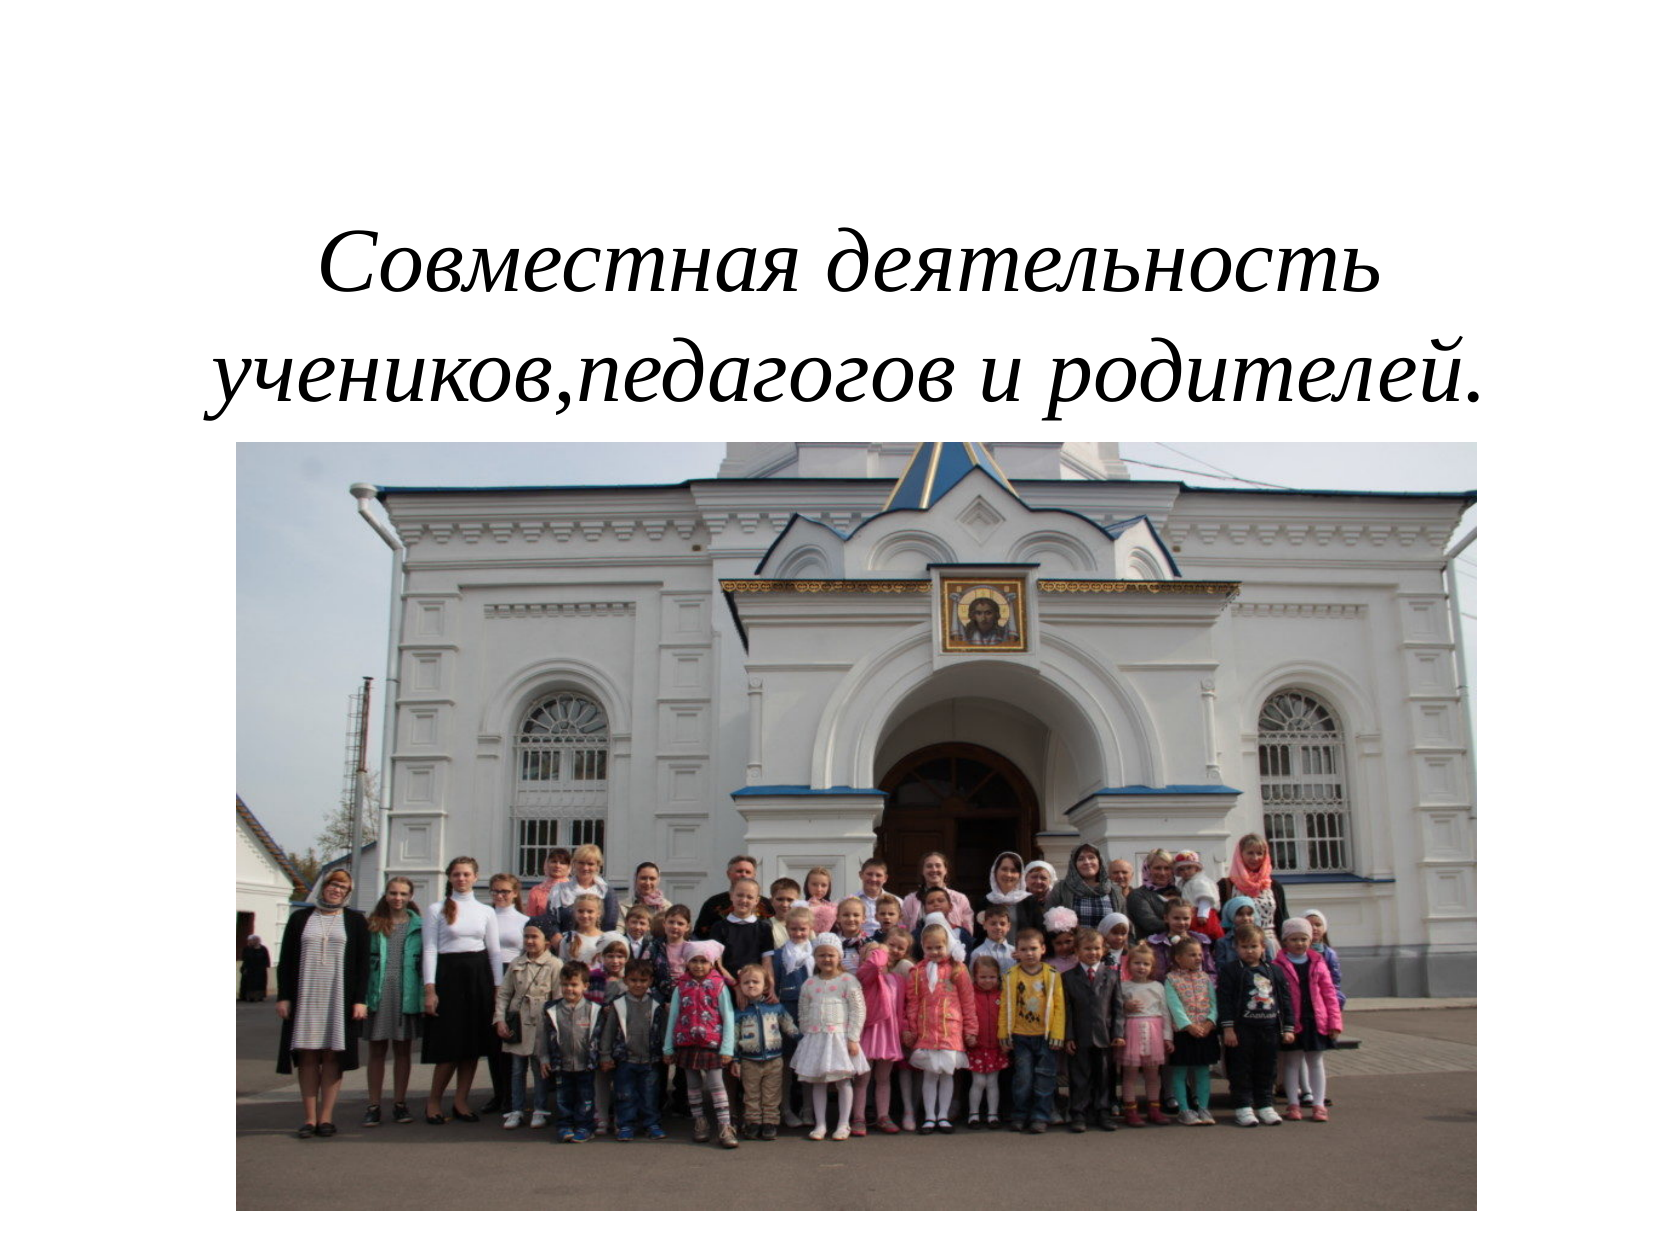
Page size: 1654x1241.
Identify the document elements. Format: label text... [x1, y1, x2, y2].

title Совместная деятельность учеников,педагогов и родителей. [106, 200, 1595, 421]
picture [236, 442, 1477, 1211]
